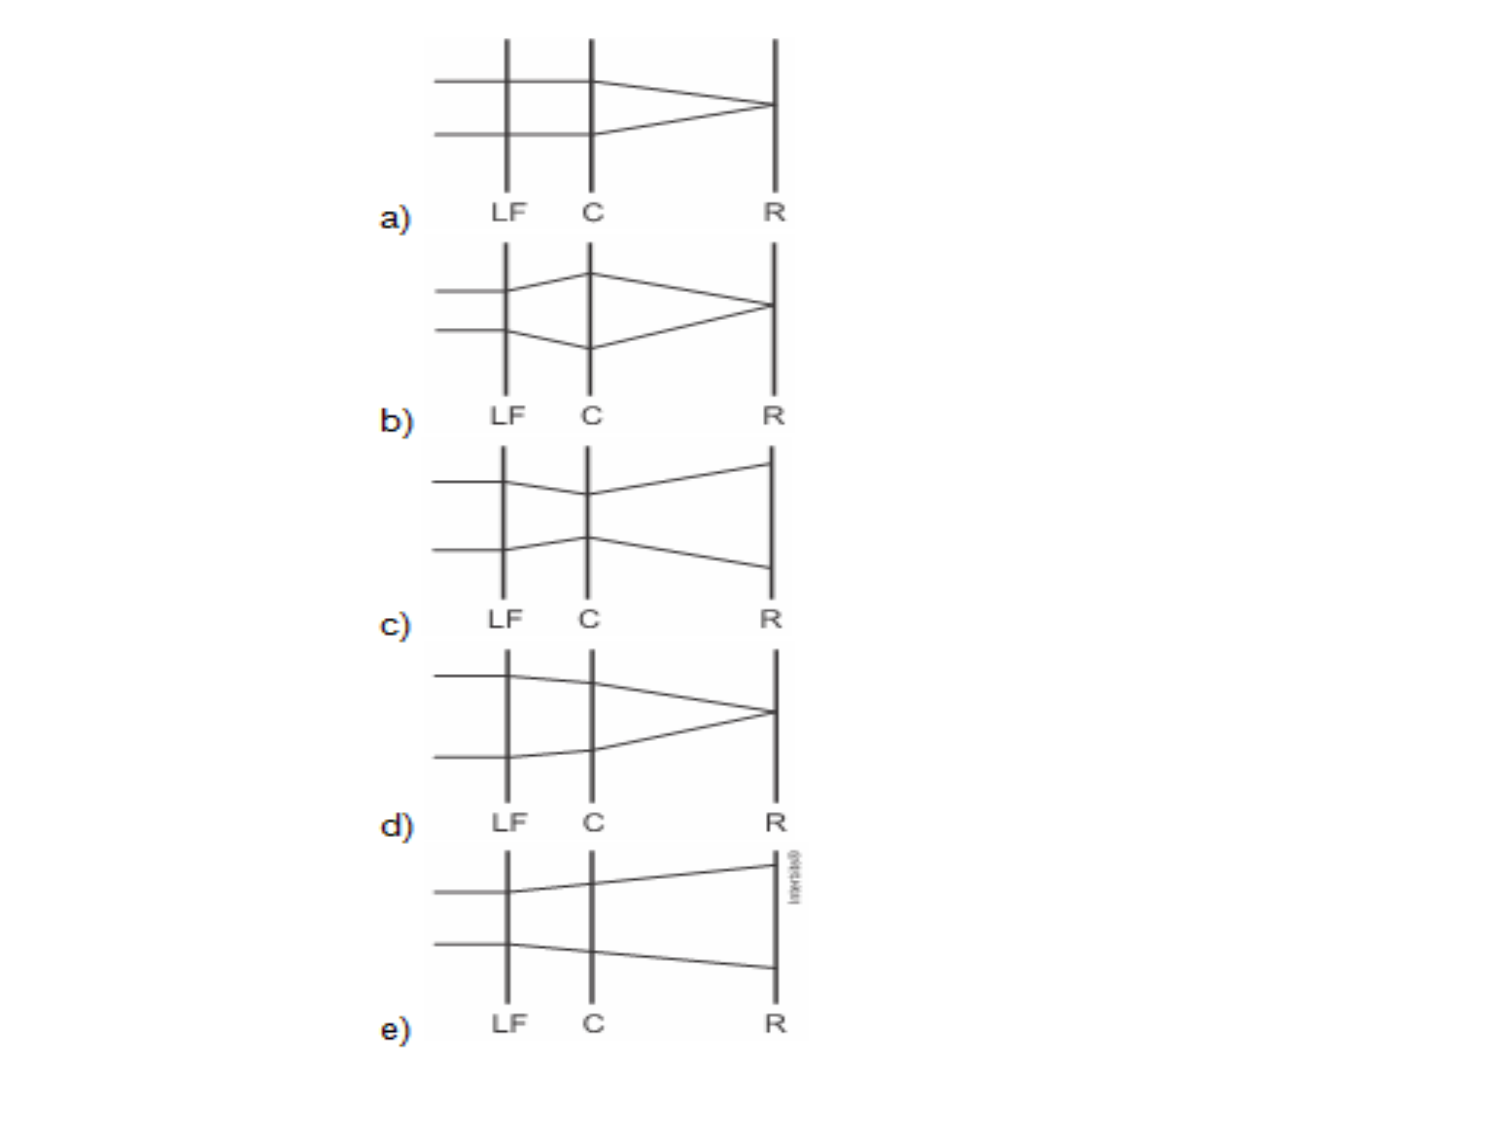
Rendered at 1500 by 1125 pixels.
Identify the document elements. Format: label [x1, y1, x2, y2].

picture [348, 36, 1007, 1059]
